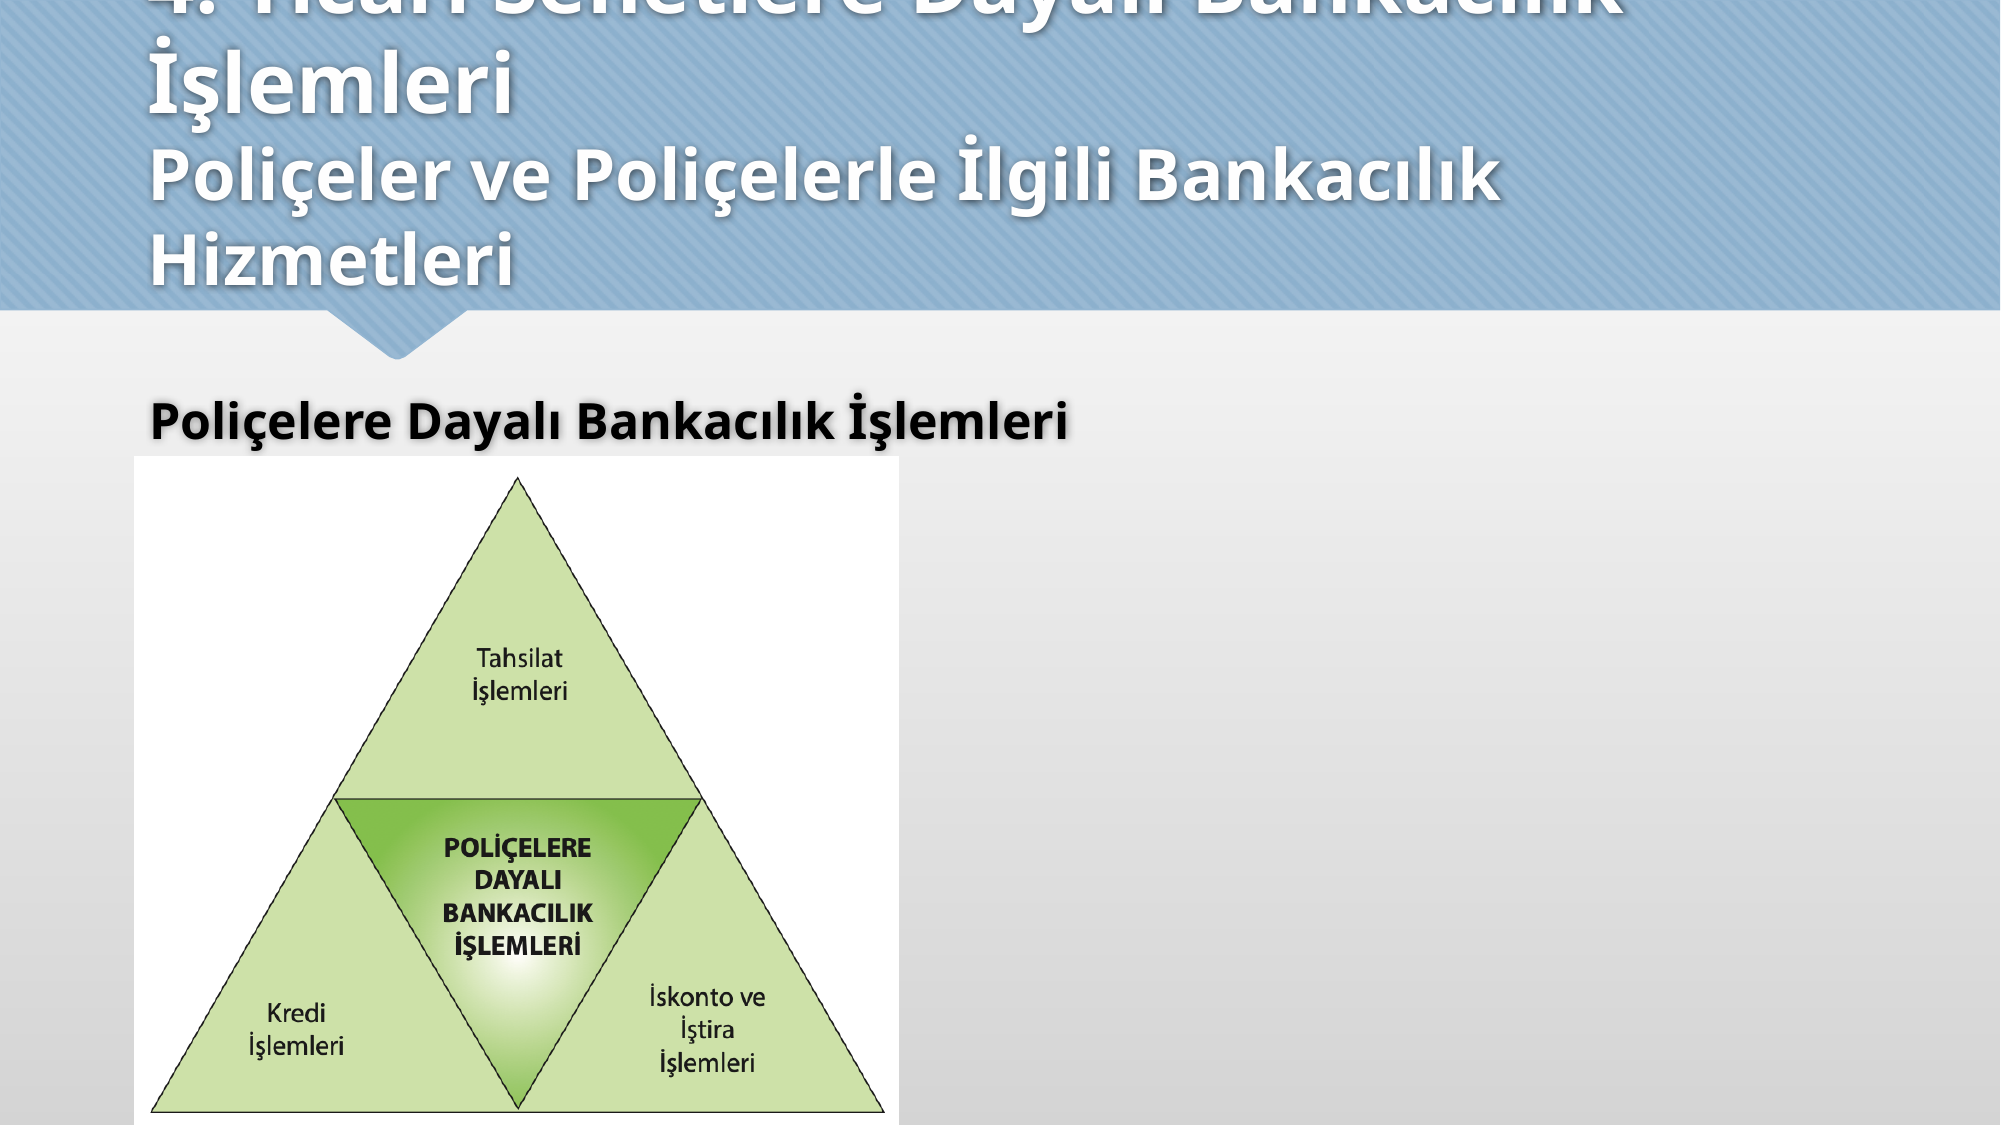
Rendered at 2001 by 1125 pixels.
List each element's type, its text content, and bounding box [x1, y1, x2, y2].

list Poliçelere Dayalı Bankacılık İşlemleri [134, 364, 1866, 1125]
picture [133, 456, 899, 1125]
title 4. Ticari Senetlere Dayalı Bankacılık İşlemleri Poliçeler ve Poliçelerle İlgili Bankacılık Hizmetleri [132, 73, 1868, 308]
